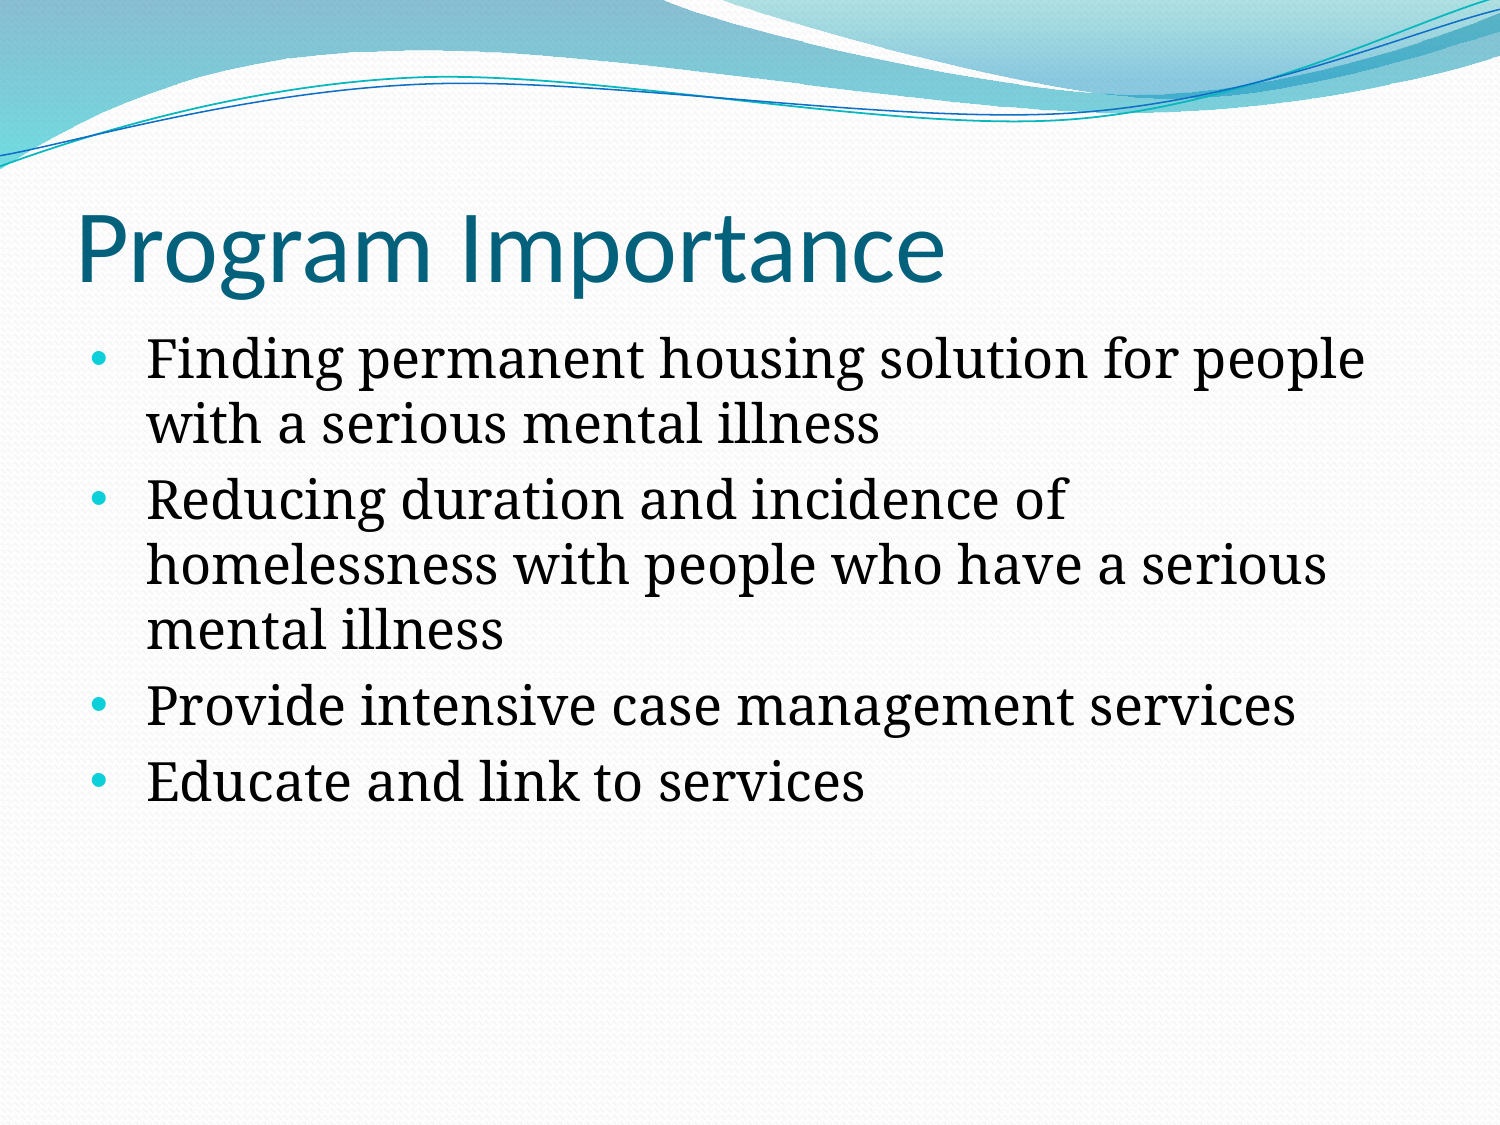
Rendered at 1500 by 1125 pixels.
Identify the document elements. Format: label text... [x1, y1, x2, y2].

title Program Importance [75, 115, 1425, 303]
list Finding permanent housing solution for people with a serious mental illness Reducing duration and incidence of homelessness with people who have a serious mental illness Provide intensive case management services Educate and link to services [75, 317, 1425, 1038]
